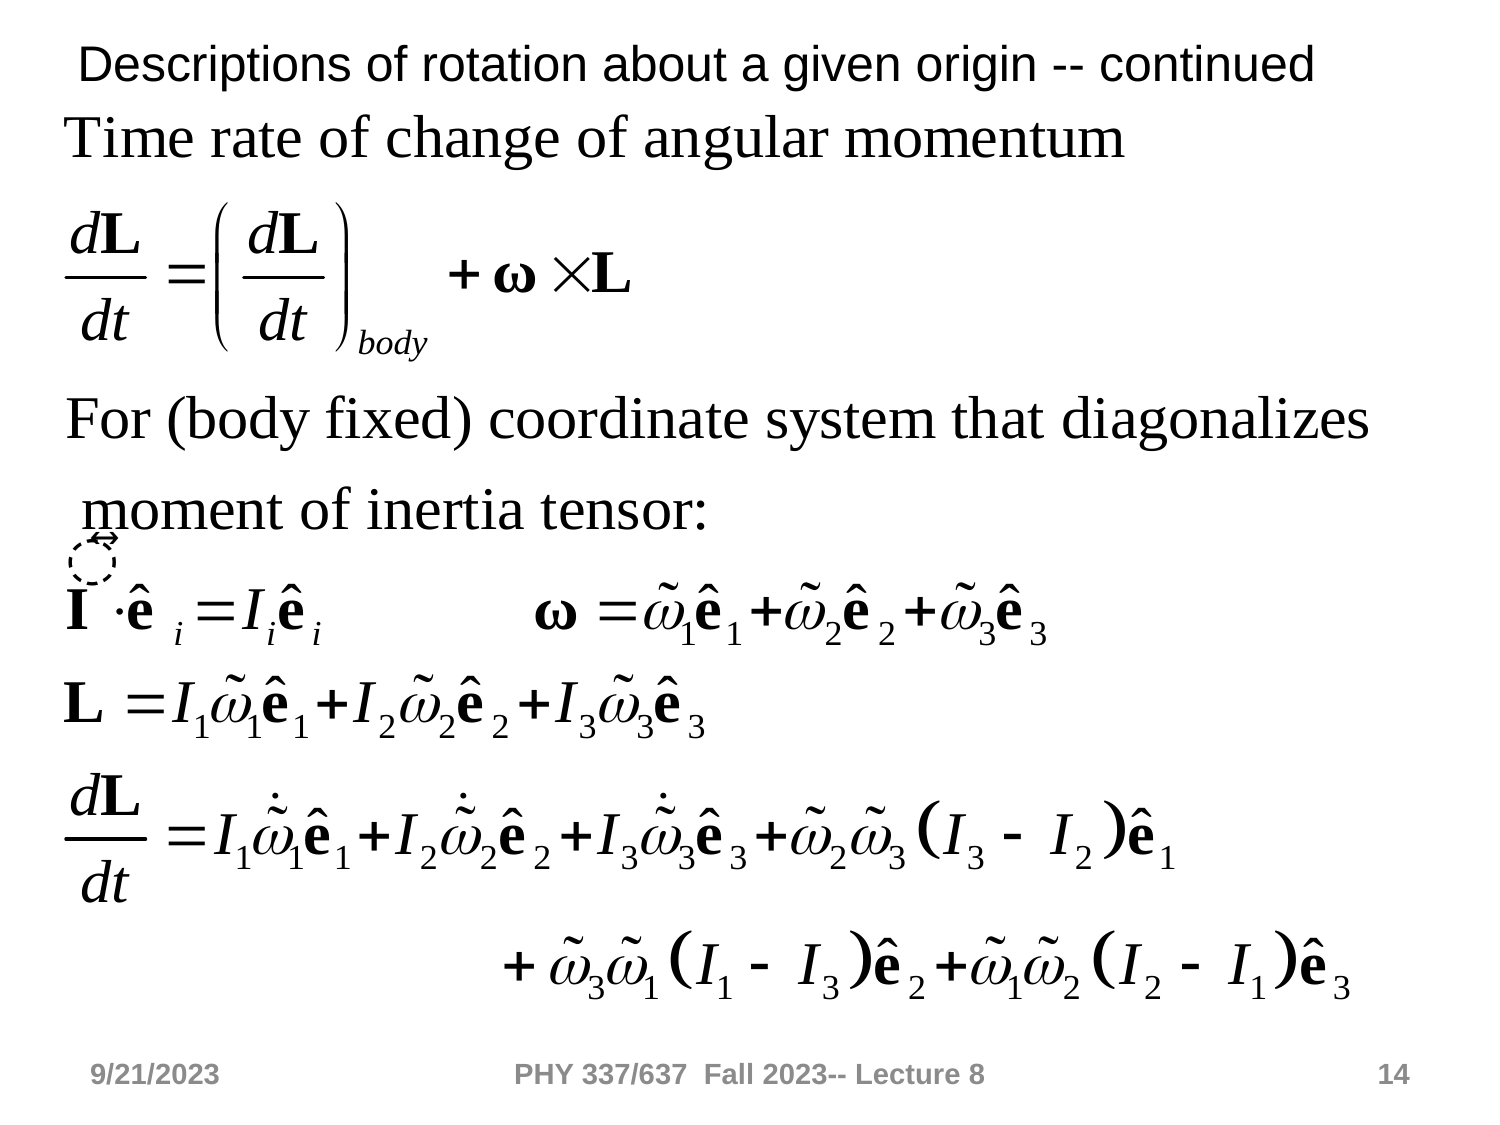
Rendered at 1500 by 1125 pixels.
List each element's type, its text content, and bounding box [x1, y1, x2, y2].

text_box Descriptions of rotation about a given origin -- continued [62, 24, 1388, 100]
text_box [55, 100, 1381, 1020]
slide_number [75, 1042, 425, 1103]
footer PHY 337/637 Fall 2023-- Lecture 8 [450, 1042, 1050, 1103]
slide_number 14 [1074, 1042, 1425, 1103]
